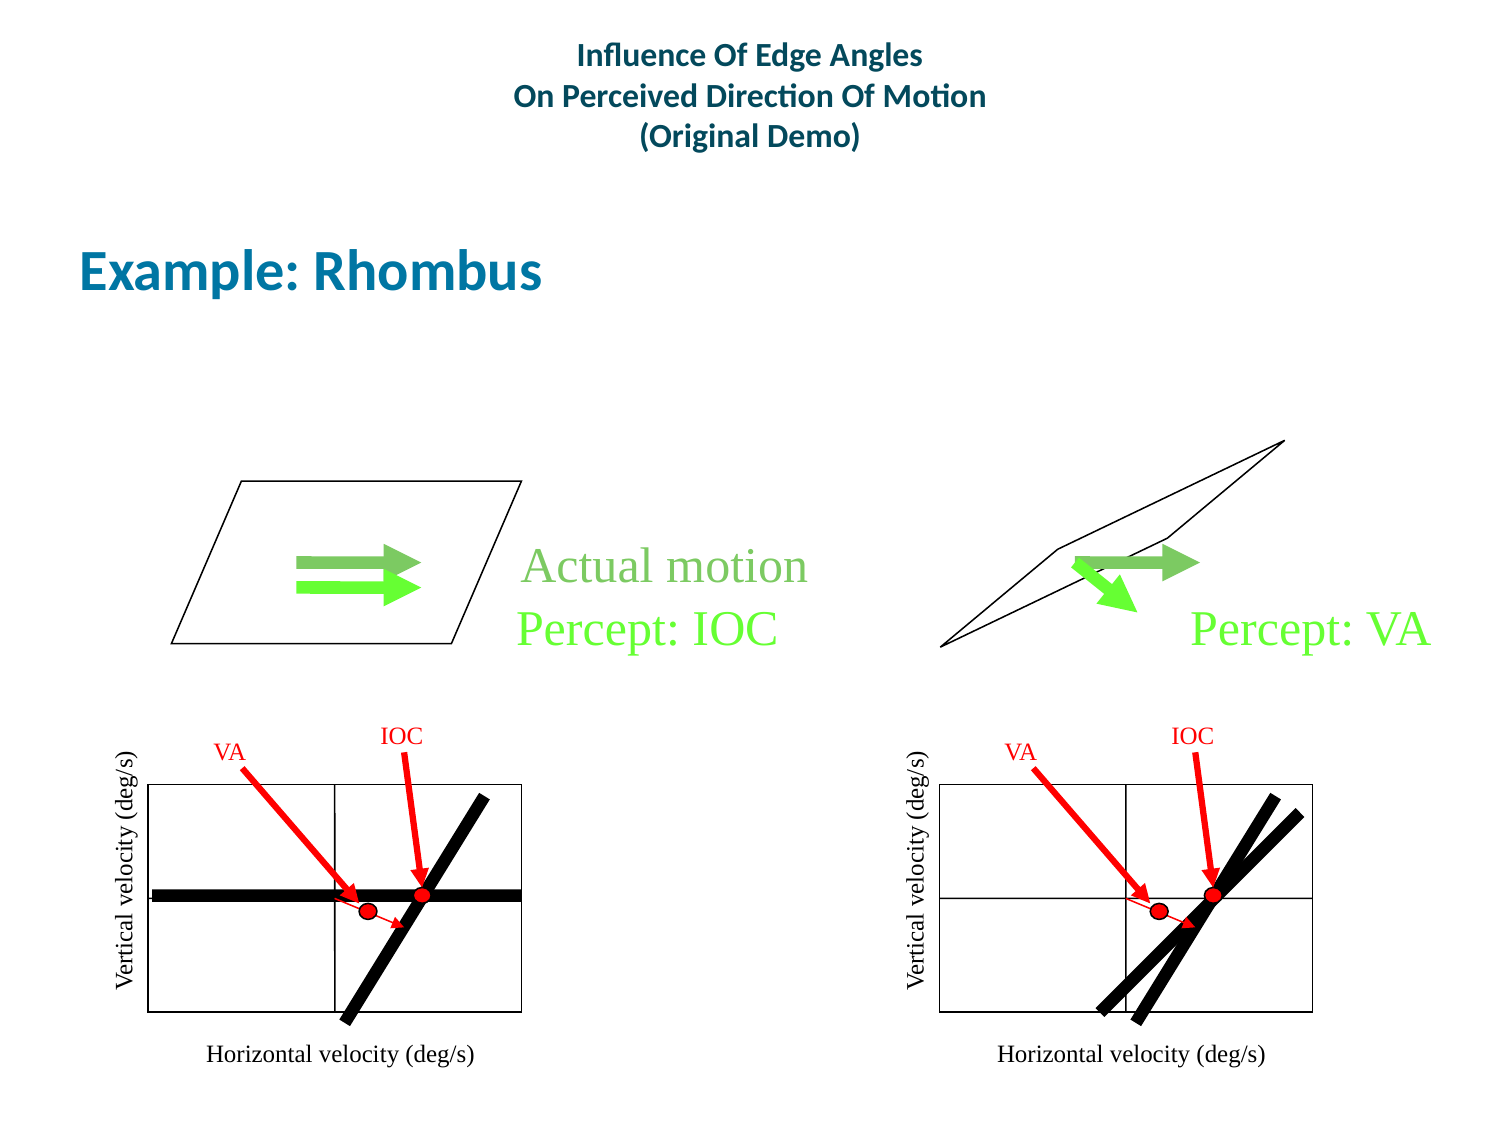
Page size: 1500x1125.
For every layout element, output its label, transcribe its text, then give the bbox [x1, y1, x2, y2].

text_box VA [989, 728, 1053, 774]
text_box Vertical velocity (deg/s) [99, 735, 145, 1006]
text_box IOC [365, 712, 439, 758]
text_box Horizontal velocity (deg/s) [982, 1029, 1282, 1075]
text_box Percept: IOC [501, 587, 795, 663]
title Influence Of Edge Angles On Perceived Direction Of Motion (Original Demo) [75, 24, 1425, 163]
text_box Percept: VA [1175, 587, 1447, 663]
list Example: Rhombus [50, 224, 1425, 1005]
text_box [939, 784, 1313, 1013]
text_box [296, 581, 422, 594]
text_box [171, 481, 522, 644]
text_box [1074, 562, 1138, 613]
text_box Vertical velocity (deg/s) [890, 735, 936, 1006]
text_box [147, 784, 522, 1013]
text_box [1076, 556, 1201, 569]
text_box Horizontal velocity (deg/s) [191, 1029, 491, 1075]
text_box VA [198, 728, 262, 774]
text_box [296, 556, 422, 569]
text_box IOC [1156, 712, 1230, 758]
text_box [940, 440, 1285, 648]
text_box Actual motion [505, 524, 824, 600]
